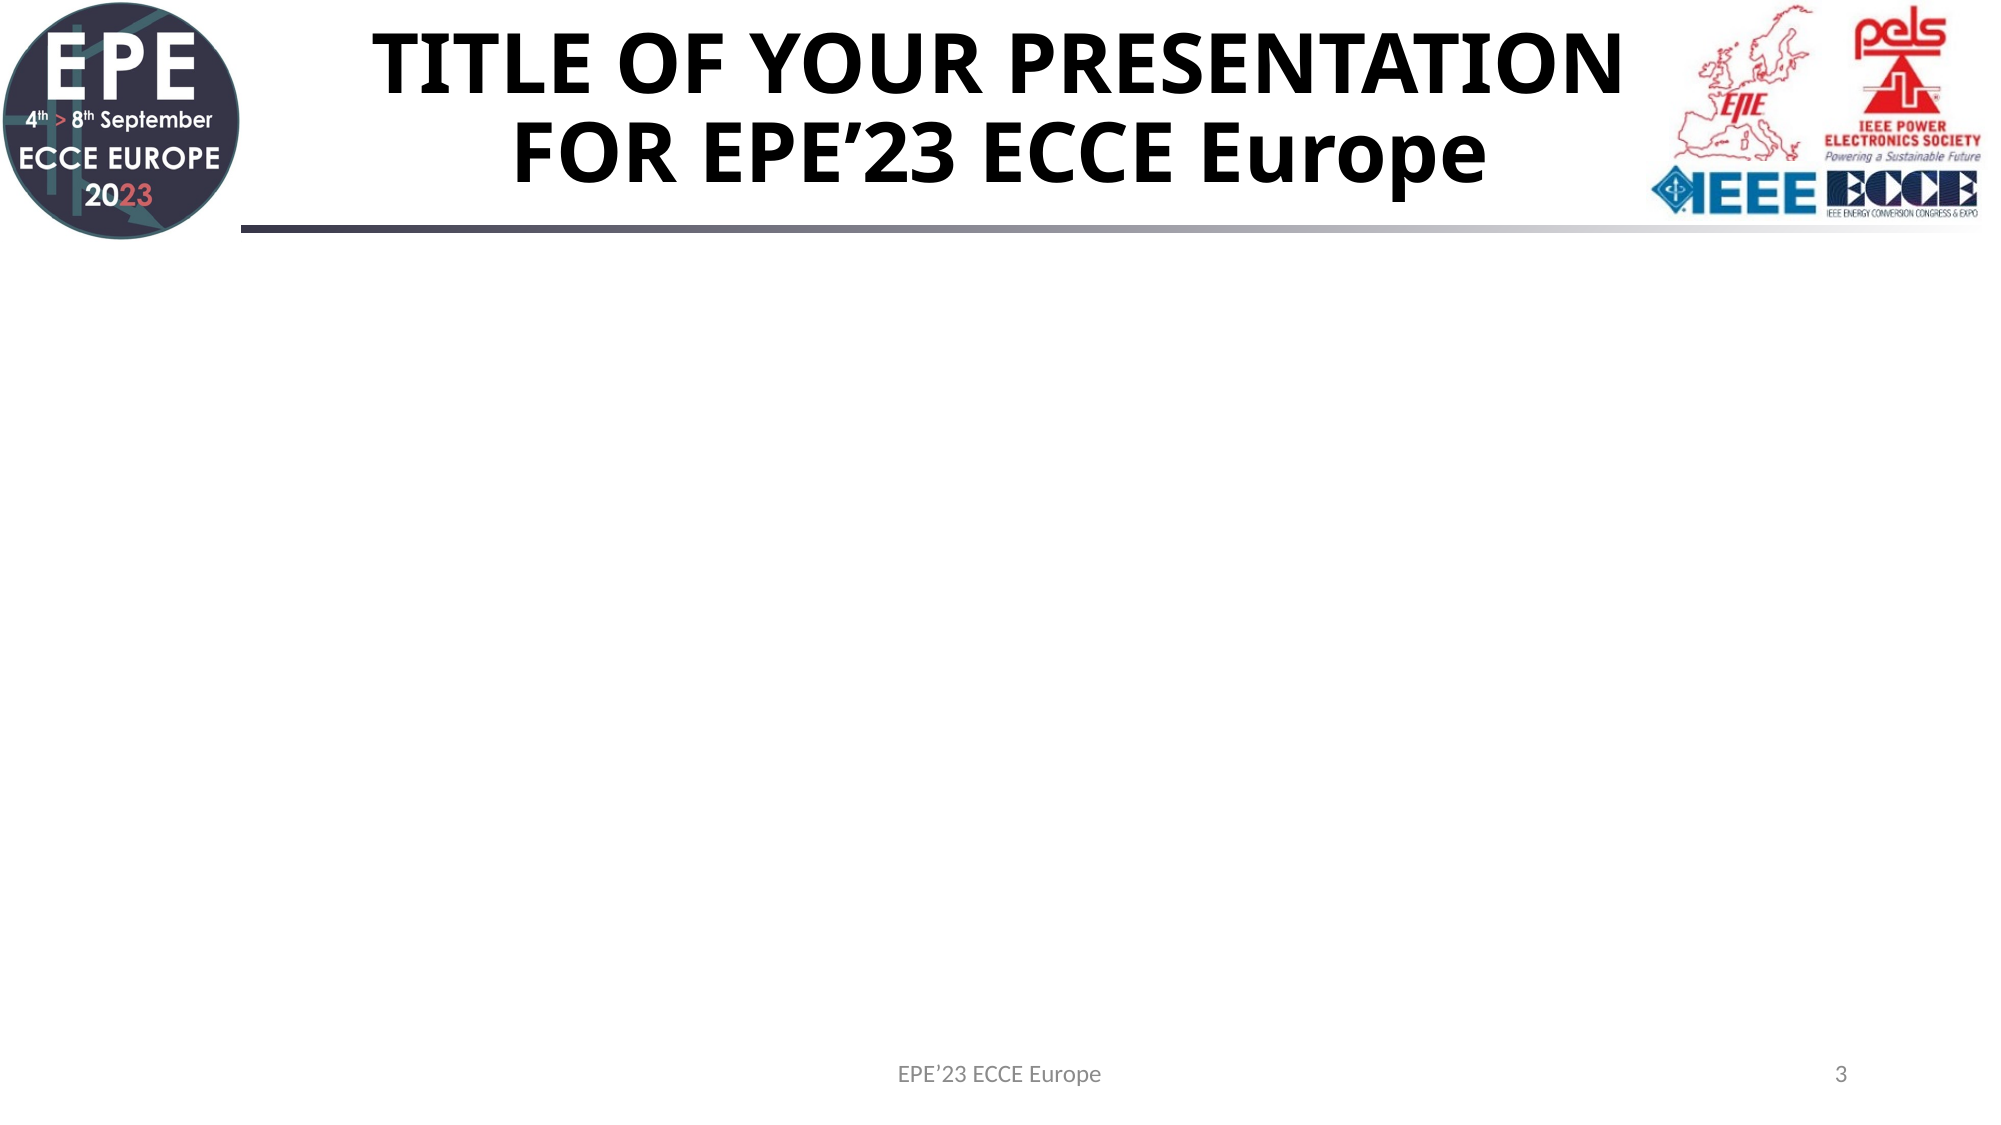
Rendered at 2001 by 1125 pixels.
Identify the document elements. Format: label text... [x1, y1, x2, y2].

footer EPE’23 ECCE Europe [662, 1042, 1338, 1103]
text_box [242, 0, 2000, 224]
slide_number 3 [1412, 1042, 1863, 1103]
text_box [242, 224, 1983, 234]
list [0, 0, 242, 242]
